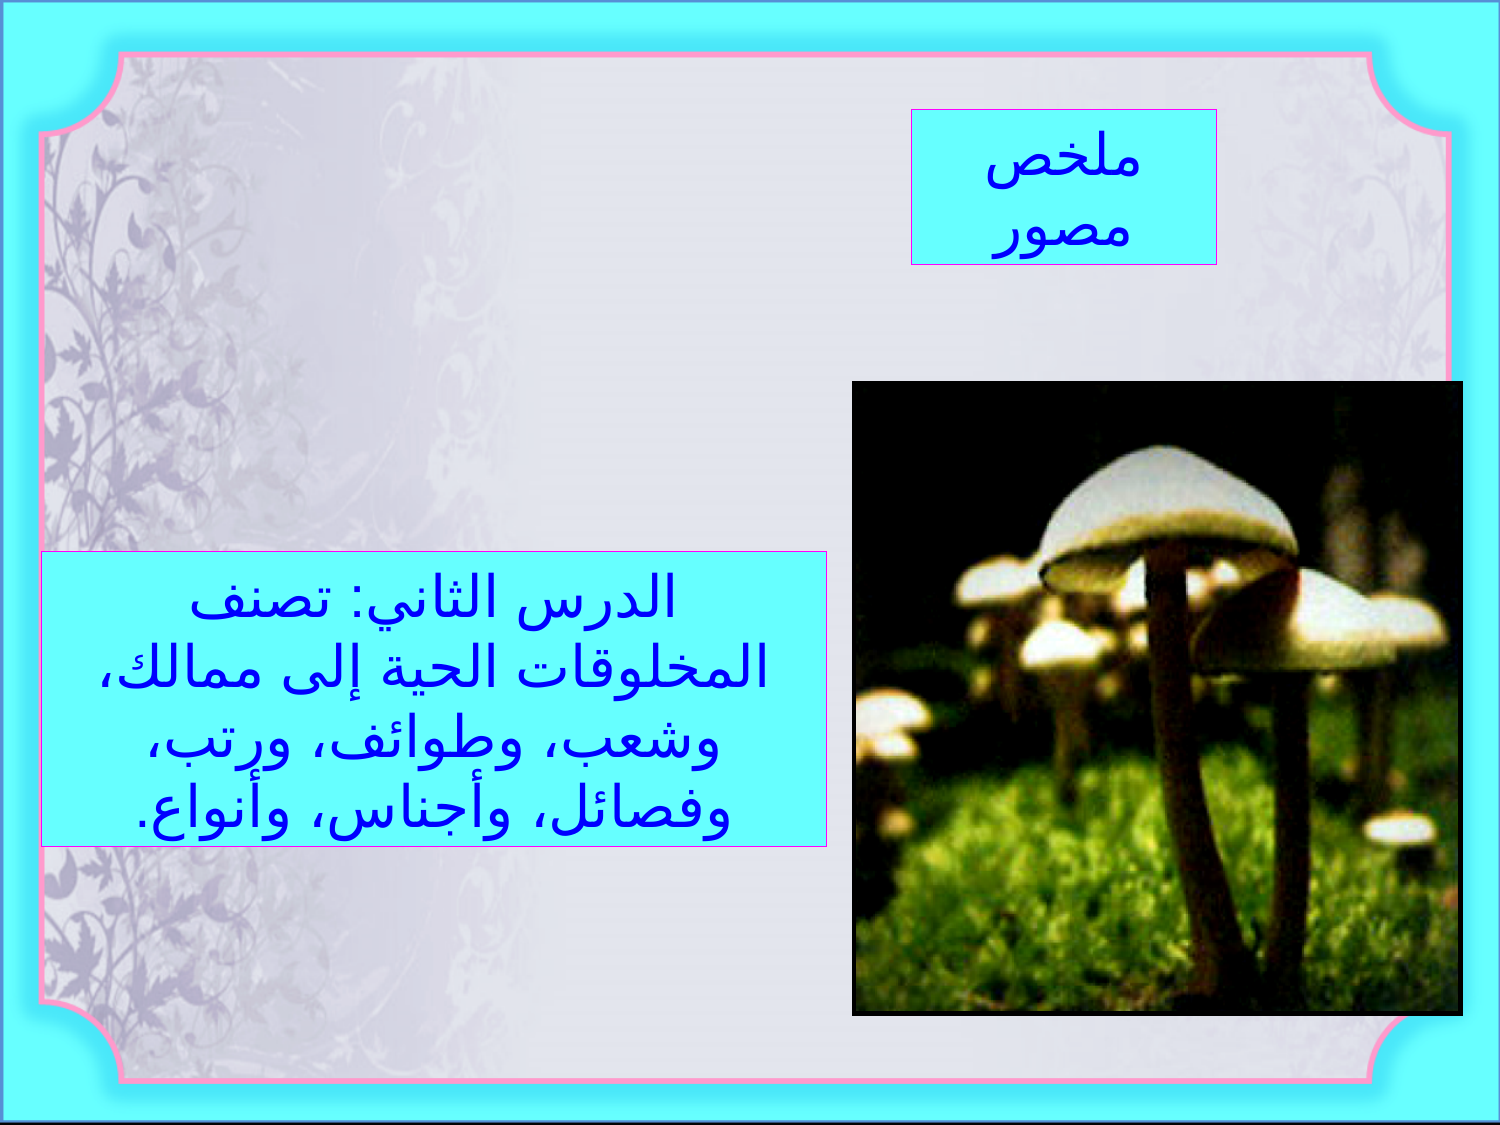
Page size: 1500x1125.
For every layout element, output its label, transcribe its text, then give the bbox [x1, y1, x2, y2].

picture [0, 0, 1500, 1125]
text_box ملخص مصور [911, 109, 1217, 265]
text_box الدرس الثاني: تصنف المخلوقات الحية إلى ممالك، وشعب، وطوائف، ورتب، وفصائل، وأجناس، وأنواع. [41, 551, 827, 847]
footer [512, 1042, 988, 1103]
